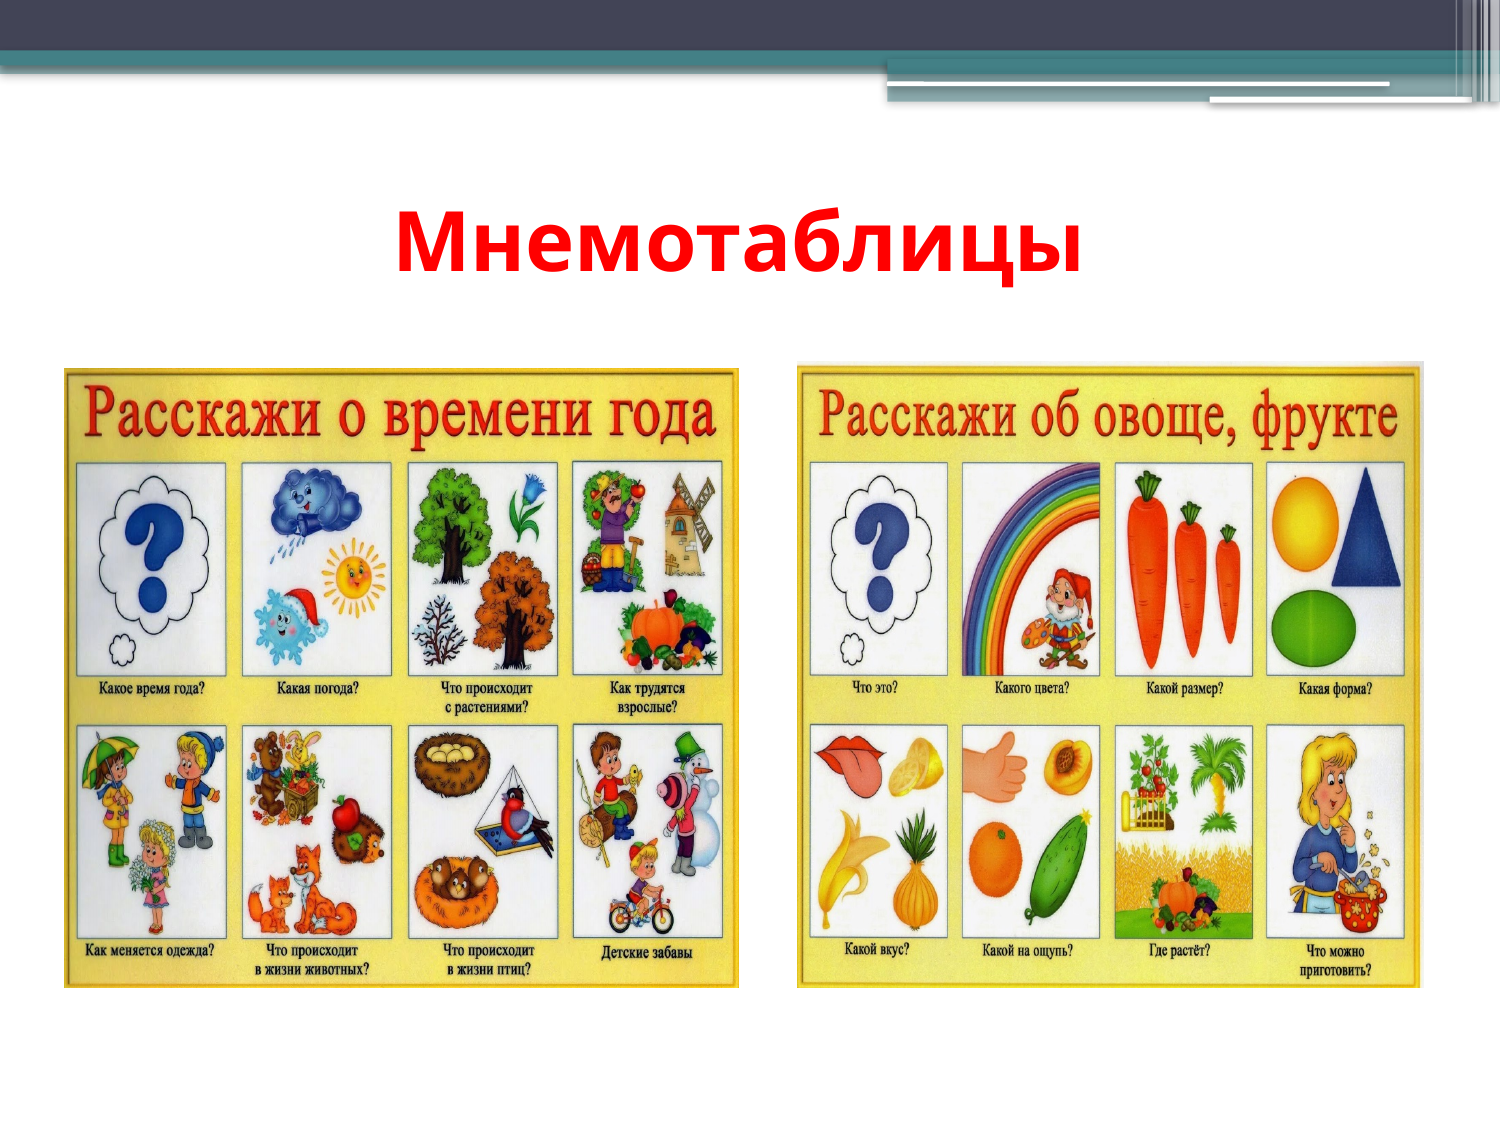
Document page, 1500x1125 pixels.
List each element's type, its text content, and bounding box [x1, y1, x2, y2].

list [64, 368, 739, 988]
picture [796, 361, 1424, 988]
title Мнемотаблицы [75, 149, 1425, 327]
